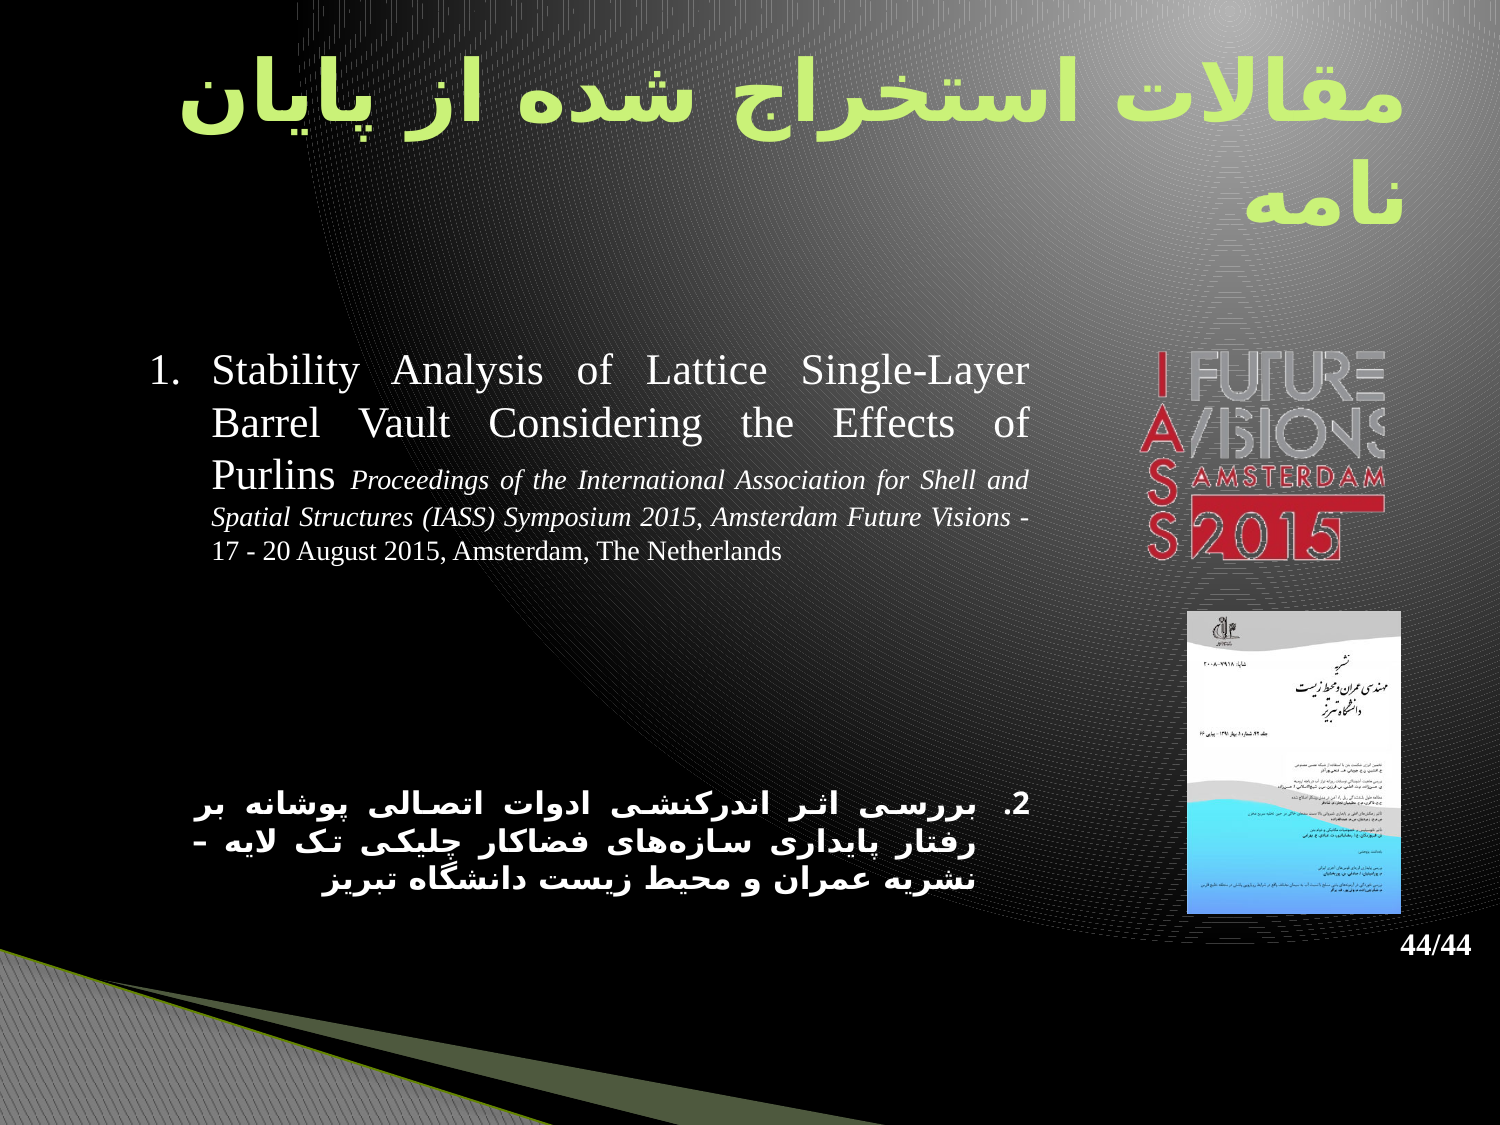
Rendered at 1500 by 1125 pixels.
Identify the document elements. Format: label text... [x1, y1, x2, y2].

slide_number 44/44 [1346, 935, 1487, 970]
picture [1187, 611, 1401, 914]
text_box Stability Analysis of Lattice Single-Layer Barrel Vault Considering the Effects of Purlins Proceedings of the International Association for Shell and Spatial Structures (IASS) Symposium 2015, Amsterdam Future Visions - 17 - 20 August 2015, Amsterdam, The Netherlands بررسی اثر اندرکنشی ادوات اتصالی پوشانه بر رفتار پایداری سازه‌های فضاکار چلیکی تک لایه – نشریه عمران و محیط زیست دانشگاه تبریز [133, 333, 1084, 904]
picture [0, 952, 543, 1125]
title مقالات استخراج شده از پایان نامه [75, 45, 1425, 233]
picture [1136, 339, 1401, 573]
